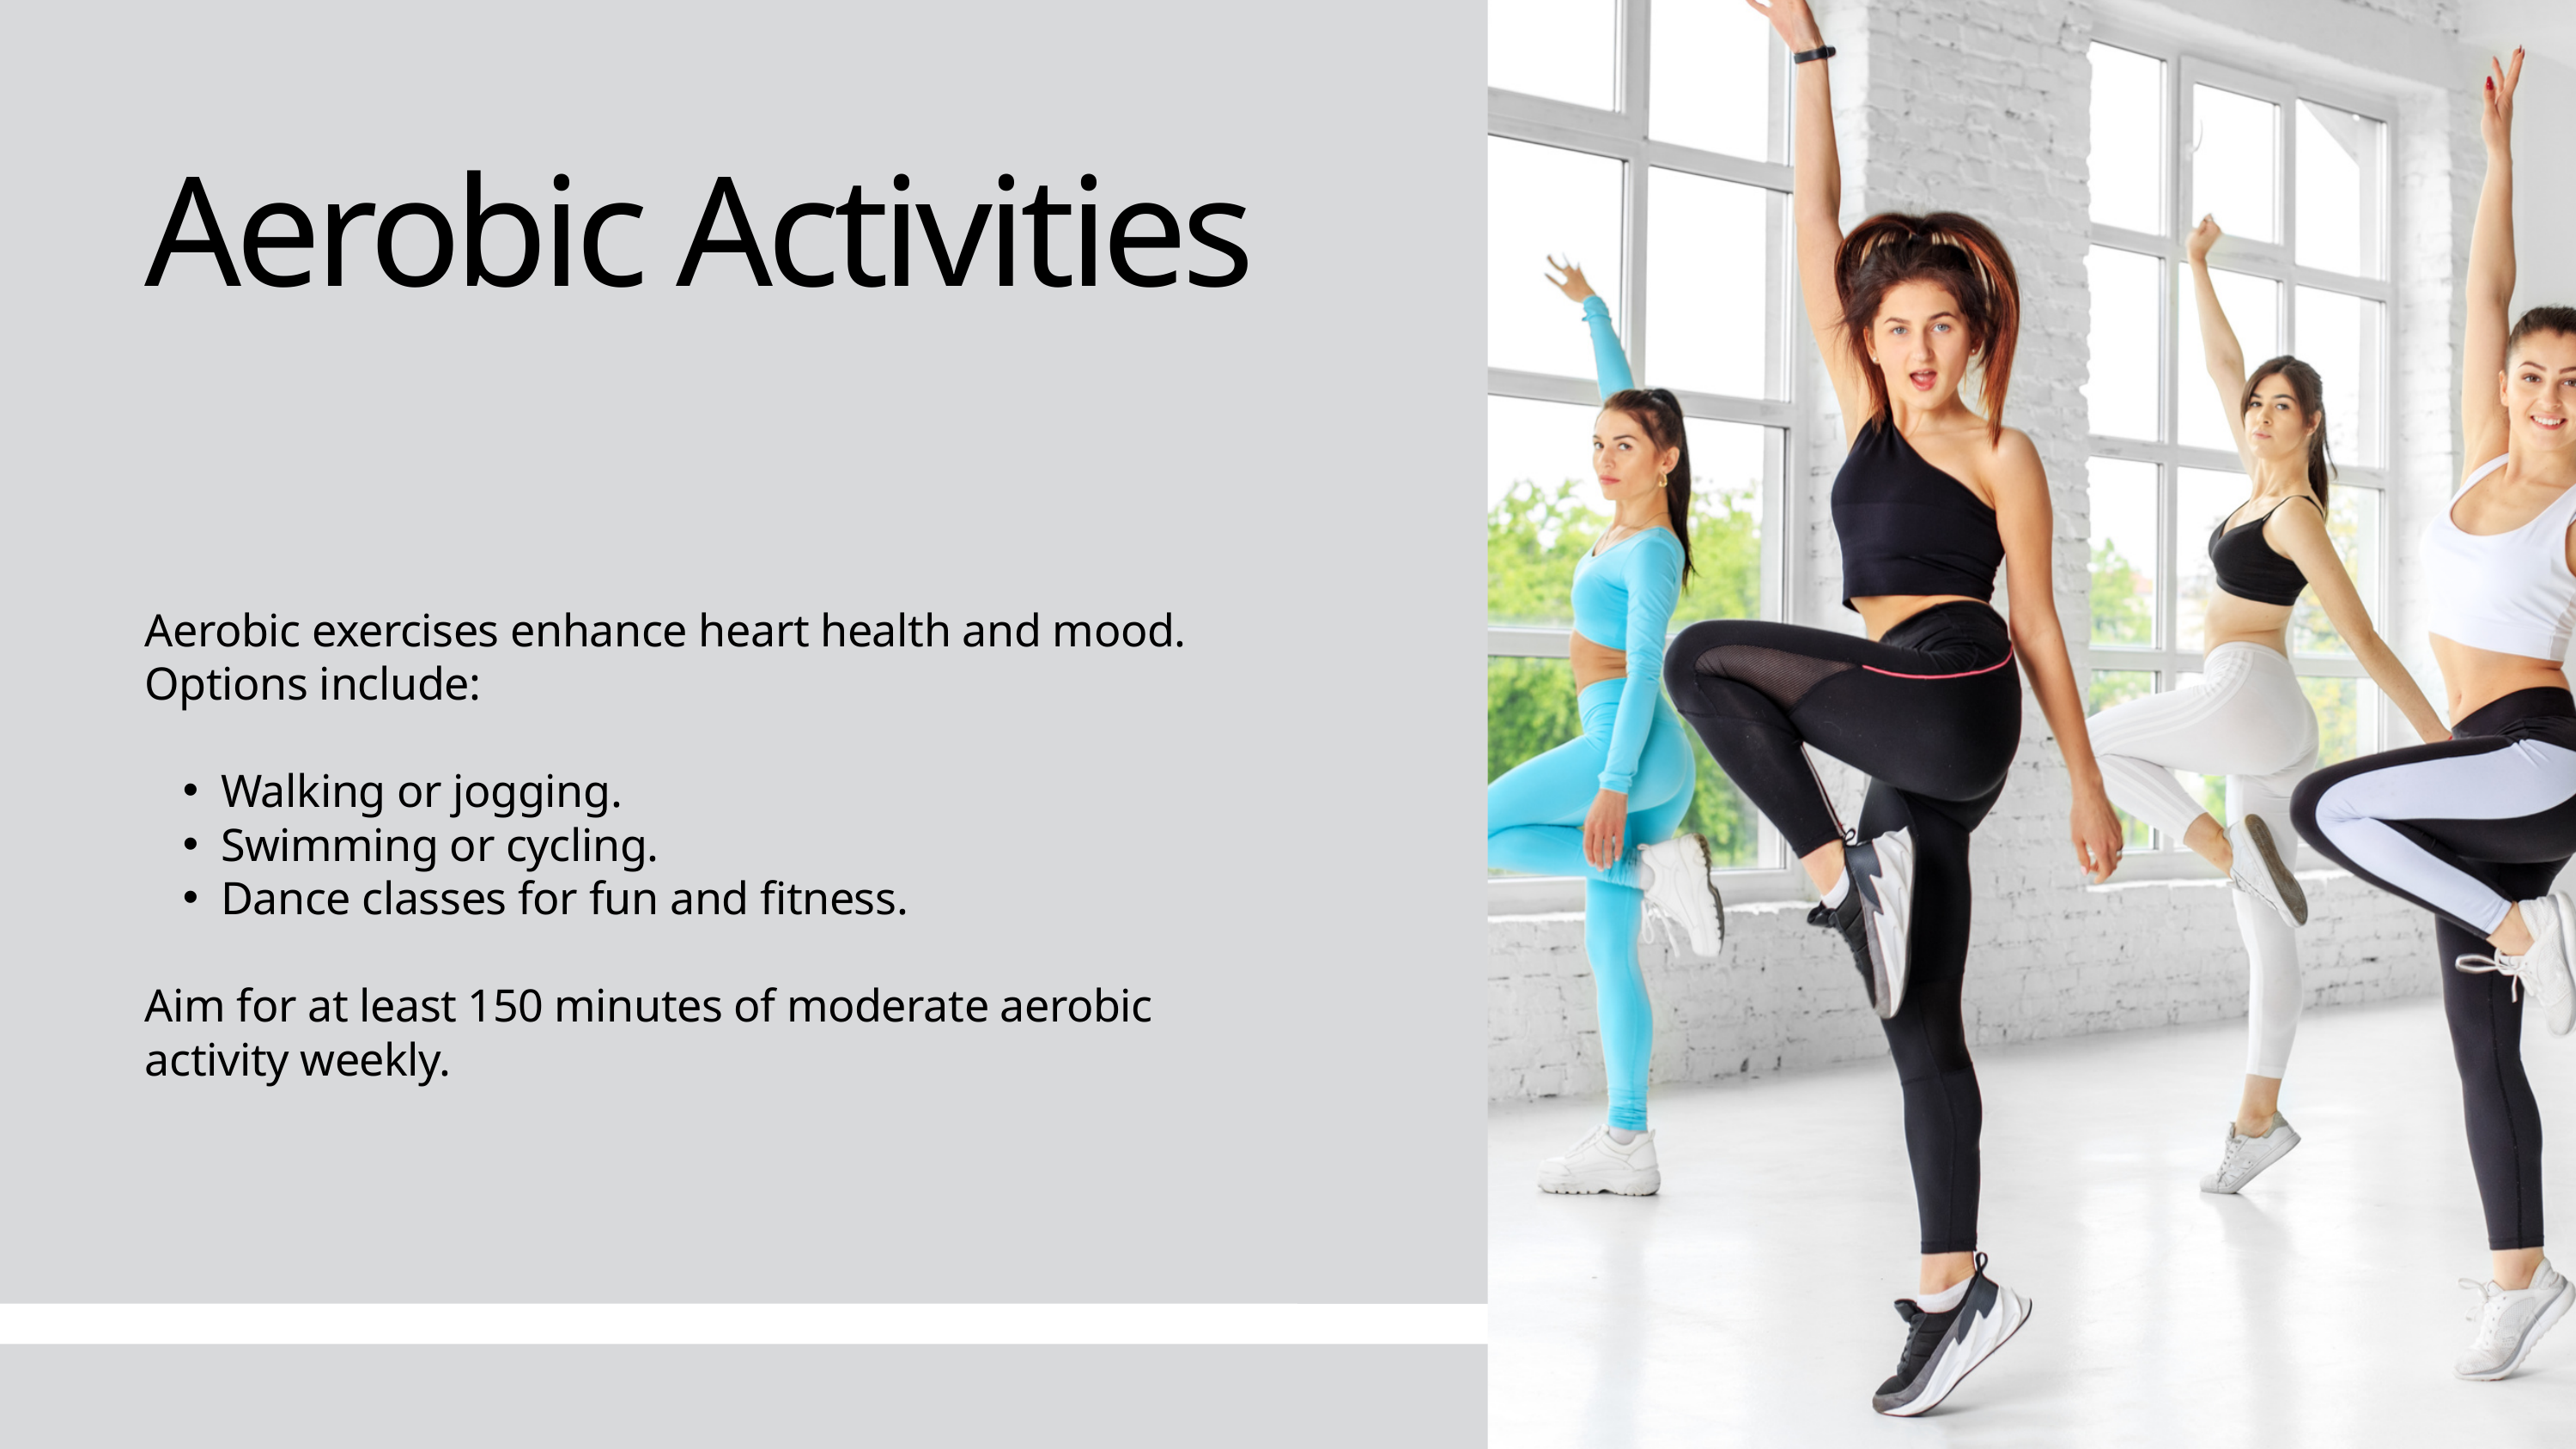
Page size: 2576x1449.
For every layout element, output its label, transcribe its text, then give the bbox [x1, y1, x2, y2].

text_box Aerobic Activities [144, 179, 1289, 317]
text_box [1487, 0, 2576, 1449]
text_box Aerobic exercises enhance heart health and mood. Options include: Walking or jogging. Swimming or cycling. Dance classes for fun and fitness. Aim for at least 150 minutes of moderate aerobic activity weekly. [144, 602, 1289, 1085]
